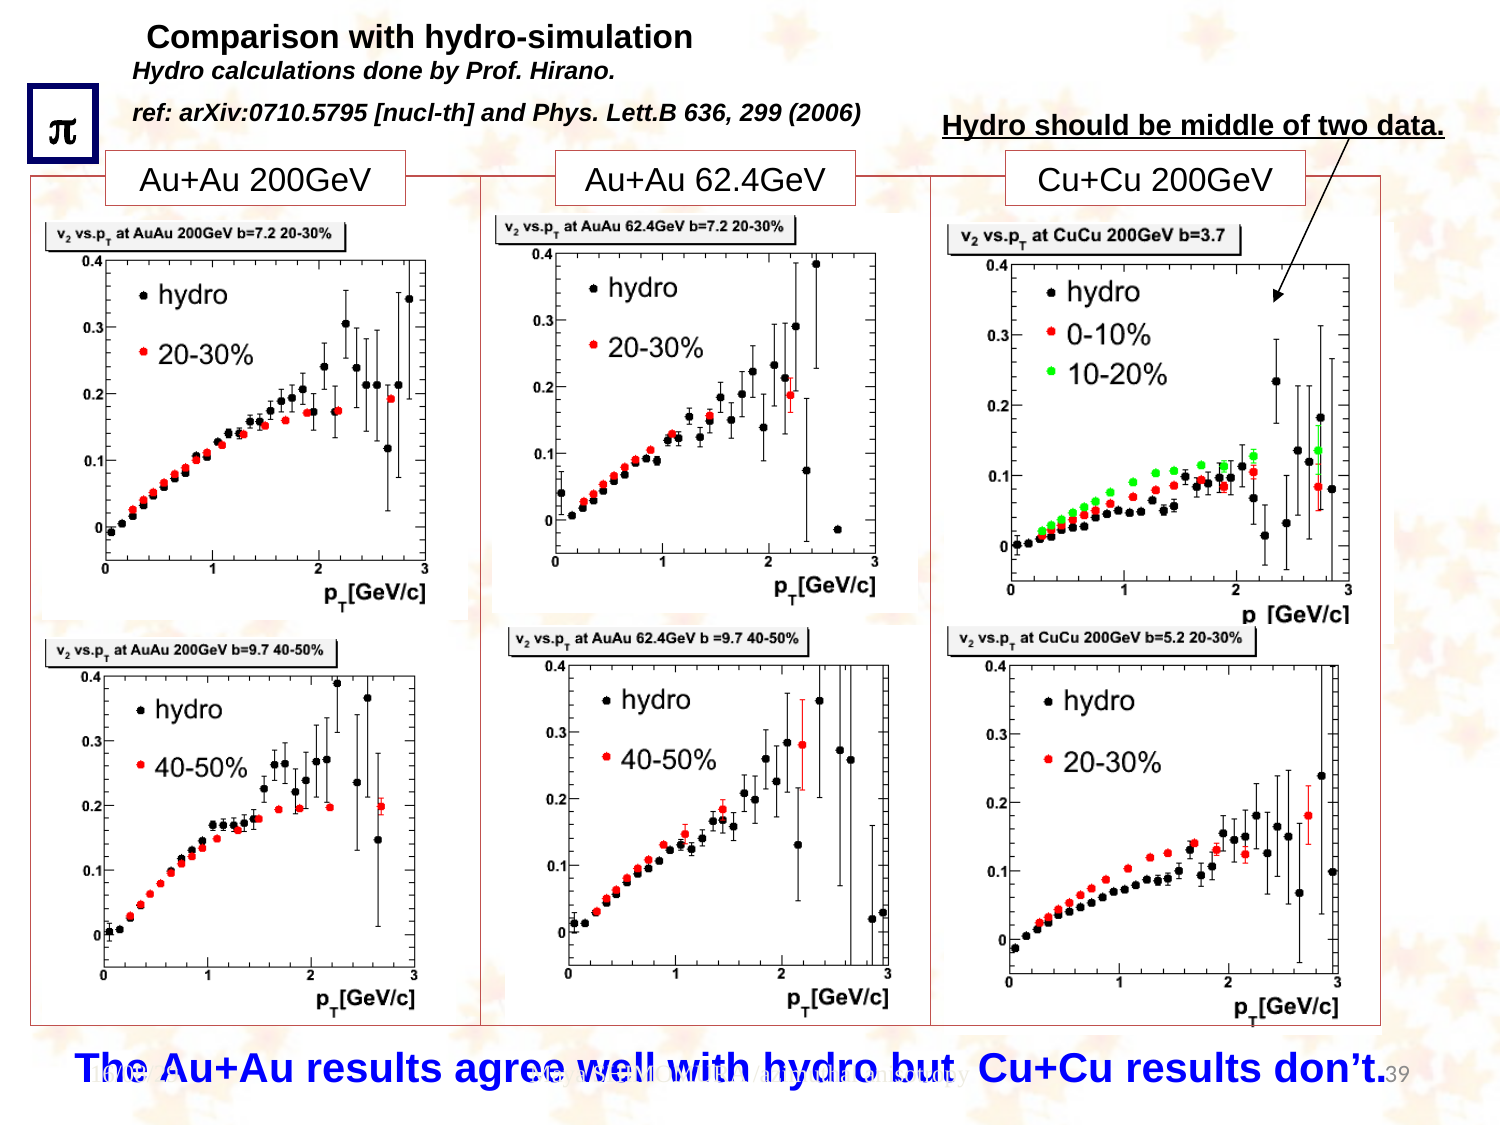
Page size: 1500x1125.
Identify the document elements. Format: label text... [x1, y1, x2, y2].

text_box [480, 175, 930, 1026]
text_box Au+Au 62.4GeV [555, 150, 856, 206]
text_box Hydro should be middle of two data. [927, 98, 1481, 149]
list The Au+Au results agree well with hydro but Cu+Cu results don’t. [0, 1043, 1463, 1106]
text_box [30, 175, 480, 1026]
text_box Au+Au 200GeV [105, 150, 406, 206]
slide_number 39 [1074, 1042, 1425, 1103]
picture [42, 637, 456, 1026]
picture [944, 221, 1394, 1036]
picture [42, 220, 469, 620]
text_box Cu+Cu 200GeV [1005, 150, 1306, 206]
text_box  [30, 85, 96, 161]
picture [492, 212, 919, 613]
picture [505, 625, 931, 1026]
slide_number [75, 1042, 425, 1103]
title Comparison with hydro-simulation [19, 7, 821, 64]
footer Maya SHIMOMURA /azimuthal anisotropy [512, 1042, 988, 1103]
text_box [930, 175, 1331, 1026]
text_box Hydro calculations done by Prof. Hirano. ref: arXiv:0710.5795 [nucl-th] and Phys. Lett.B 636, 299 (2006) [117, 47, 940, 135]
text_box [1313, 175, 1381, 220]
